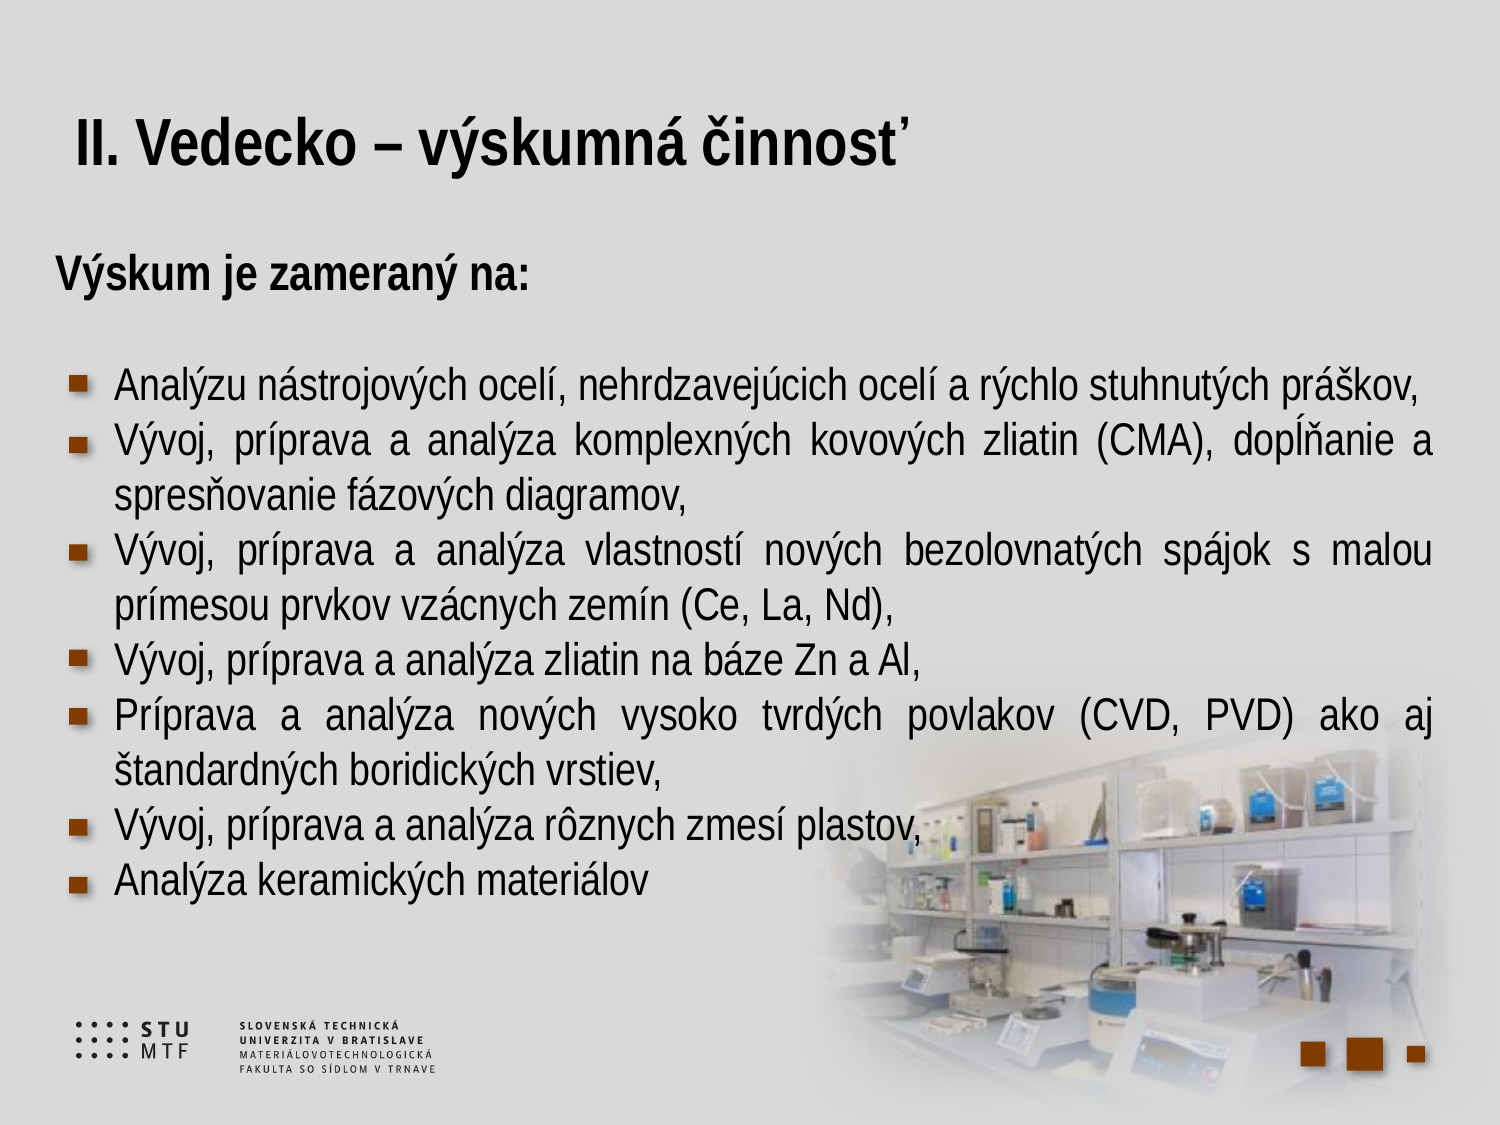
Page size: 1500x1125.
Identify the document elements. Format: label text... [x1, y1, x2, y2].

text_box [69, 649, 88, 666]
text_box [69, 375, 88, 392]
picture [796, 659, 1500, 1125]
text_box [69, 436, 88, 454]
text_box Výskum je zameraný na: Analýzu nástrojových ocelí, nehrdzavejúcich ocelí a rýchlo stuhnutých práškov, Vývoj, príprava a analýza komplexných kovových zliatin (CMA), dopĺňanie a spresňovanie fázových diagramov, Vývoj, príprava a analýza vlastností nových bezolovnatých spájok s malou prímesou prvkov vzácnych zemín (Ce, La, Nd), Vývoj, príprava a analýza zliatin na báze Zn a Al, Príprava a analýza nových vysoko tvrdých povlakov (CVD, PVD) ako aj štandardných boridických vrstiev, Vývoj, príprava a analýza rôznych zmesí plastov, Analýza keramických materiálov [40, 232, 1449, 1036]
text_box [69, 544, 88, 561]
title II. Vedecko – výskumná činnosť [75, 45, 1425, 232]
text_box [69, 819, 88, 836]
text_box [69, 876, 88, 894]
text_box [69, 708, 88, 725]
